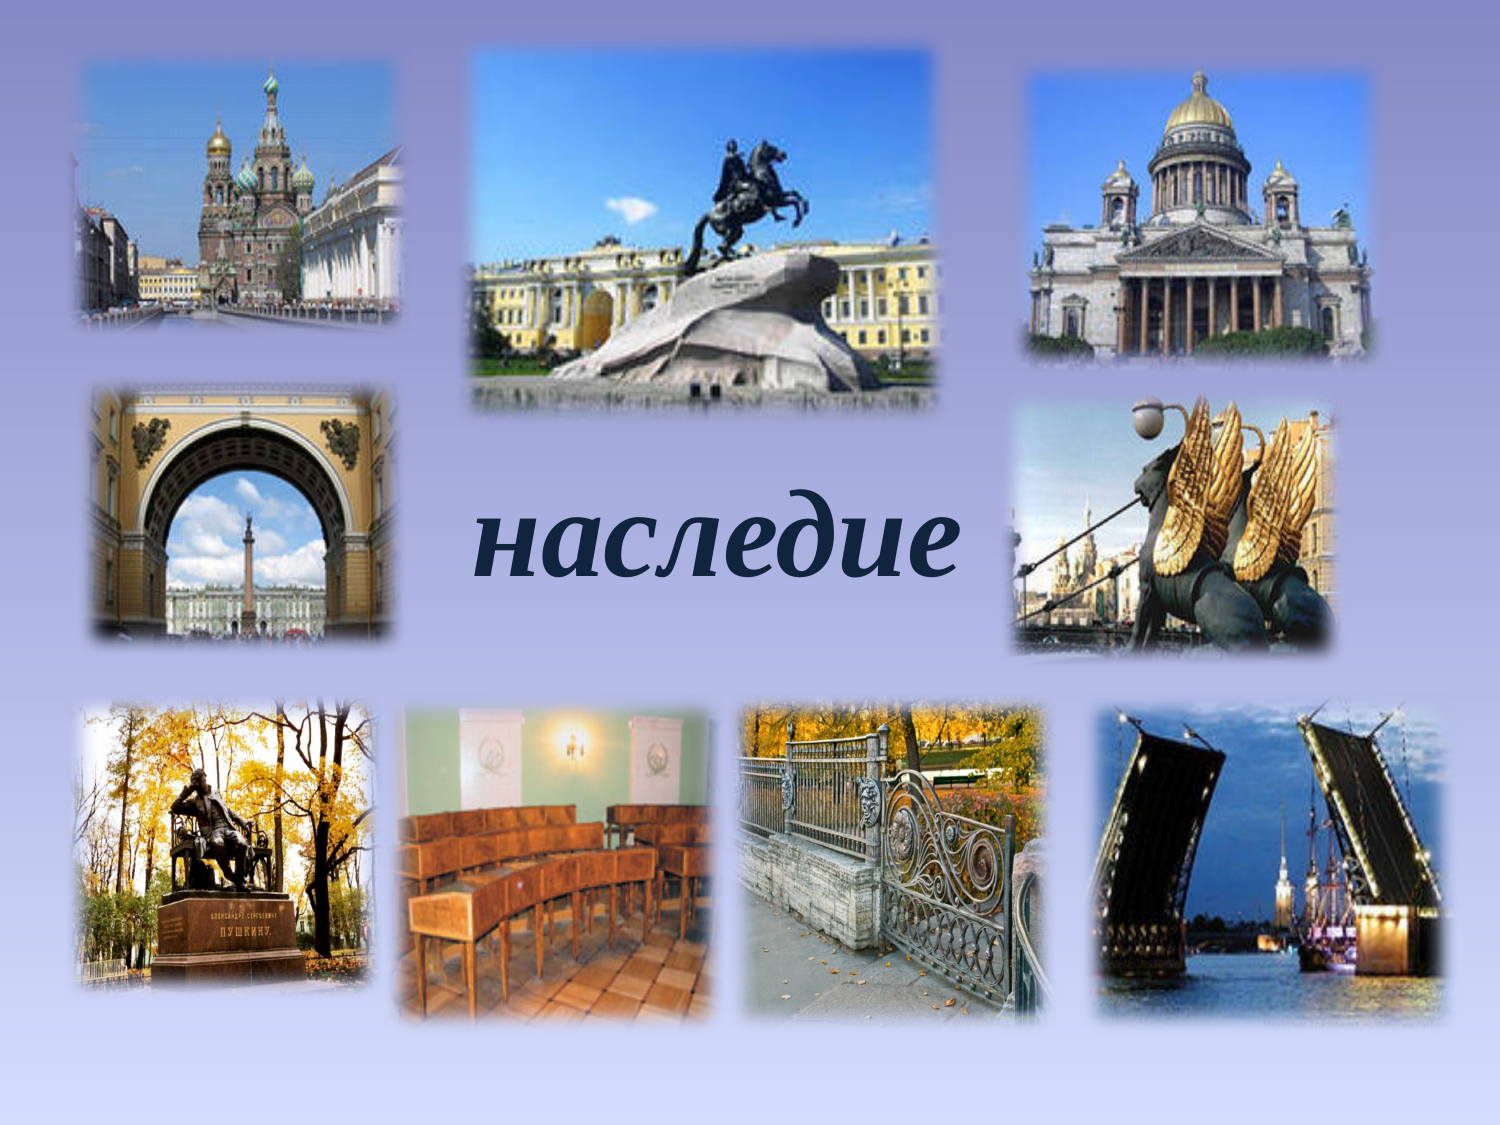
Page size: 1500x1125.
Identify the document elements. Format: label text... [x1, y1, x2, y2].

picture [997, 385, 1347, 670]
picture [454, 30, 951, 426]
text_box наследие [457, 444, 978, 609]
picture [1080, 692, 1459, 1036]
picture [76, 373, 408, 658]
picture [64, 42, 412, 339]
picture [64, 692, 1058, 1036]
picture [1009, 54, 1389, 374]
